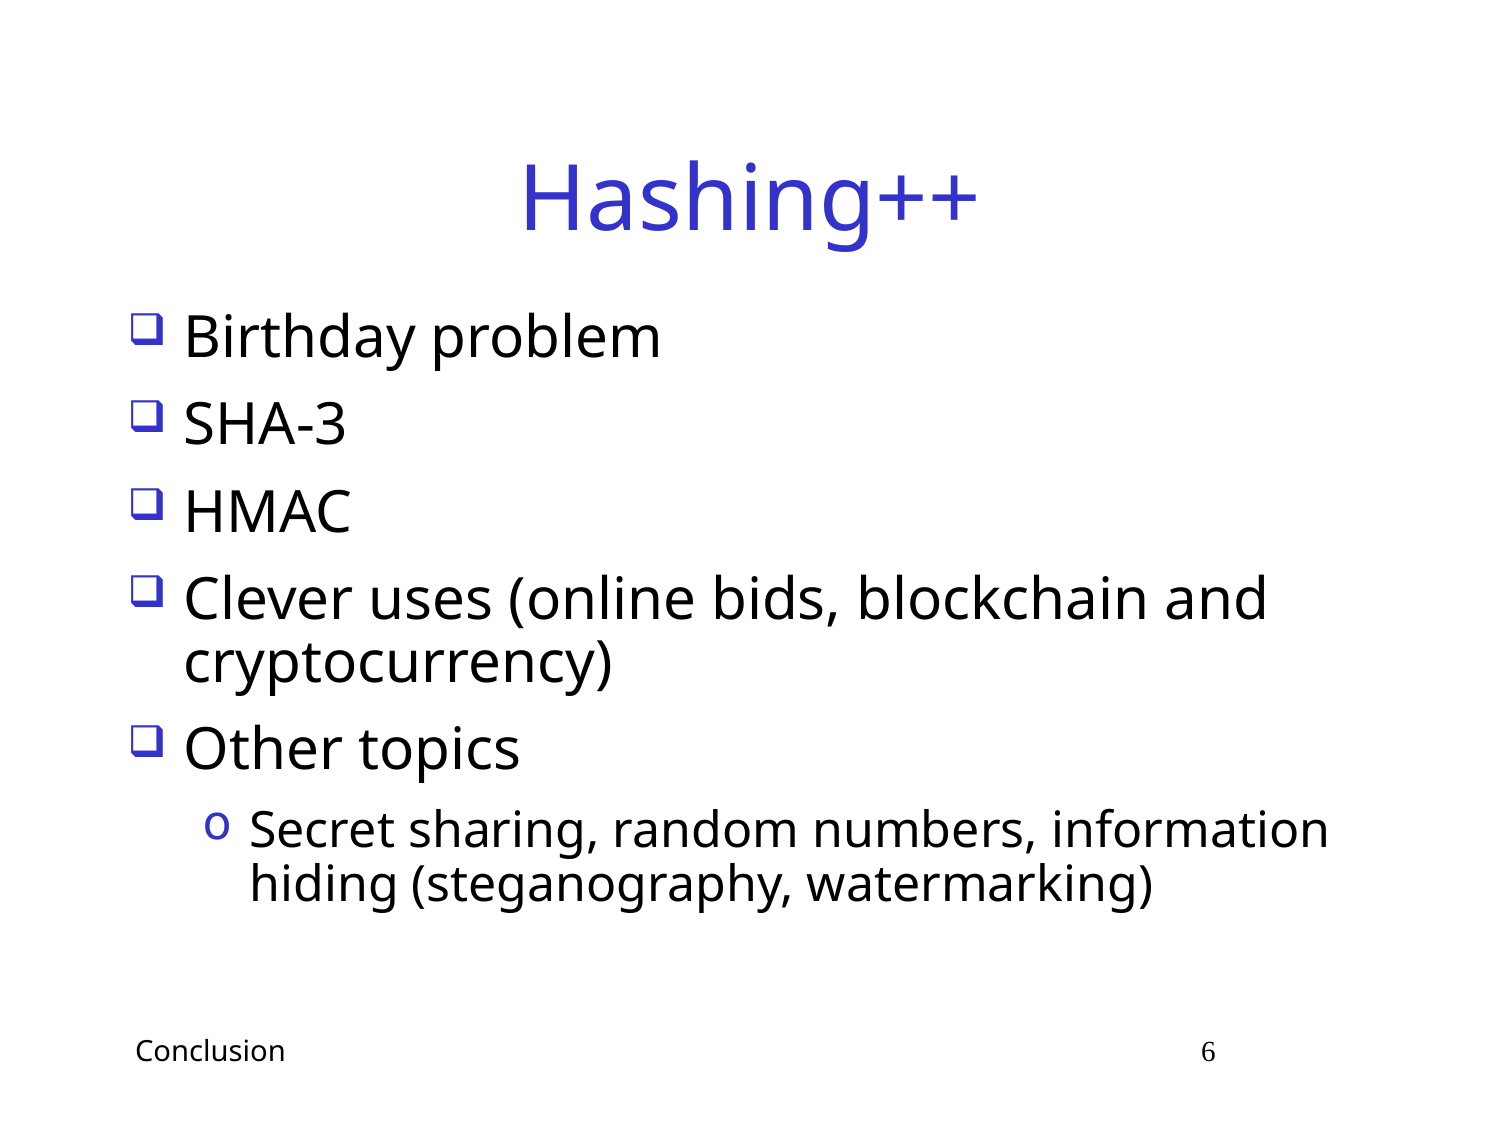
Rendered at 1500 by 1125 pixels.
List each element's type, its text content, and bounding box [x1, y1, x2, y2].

title Hashing++ [112, 99, 1388, 288]
footer Conclusion 6 [112, 1024, 1401, 1101]
list Birthday problem SHA-3 HMAC Clever uses (online bids, blockchain and cryptocurrency) Other topics Secret sharing, random numbers, information hiding (steganography, watermarking) [112, 299, 1388, 976]
